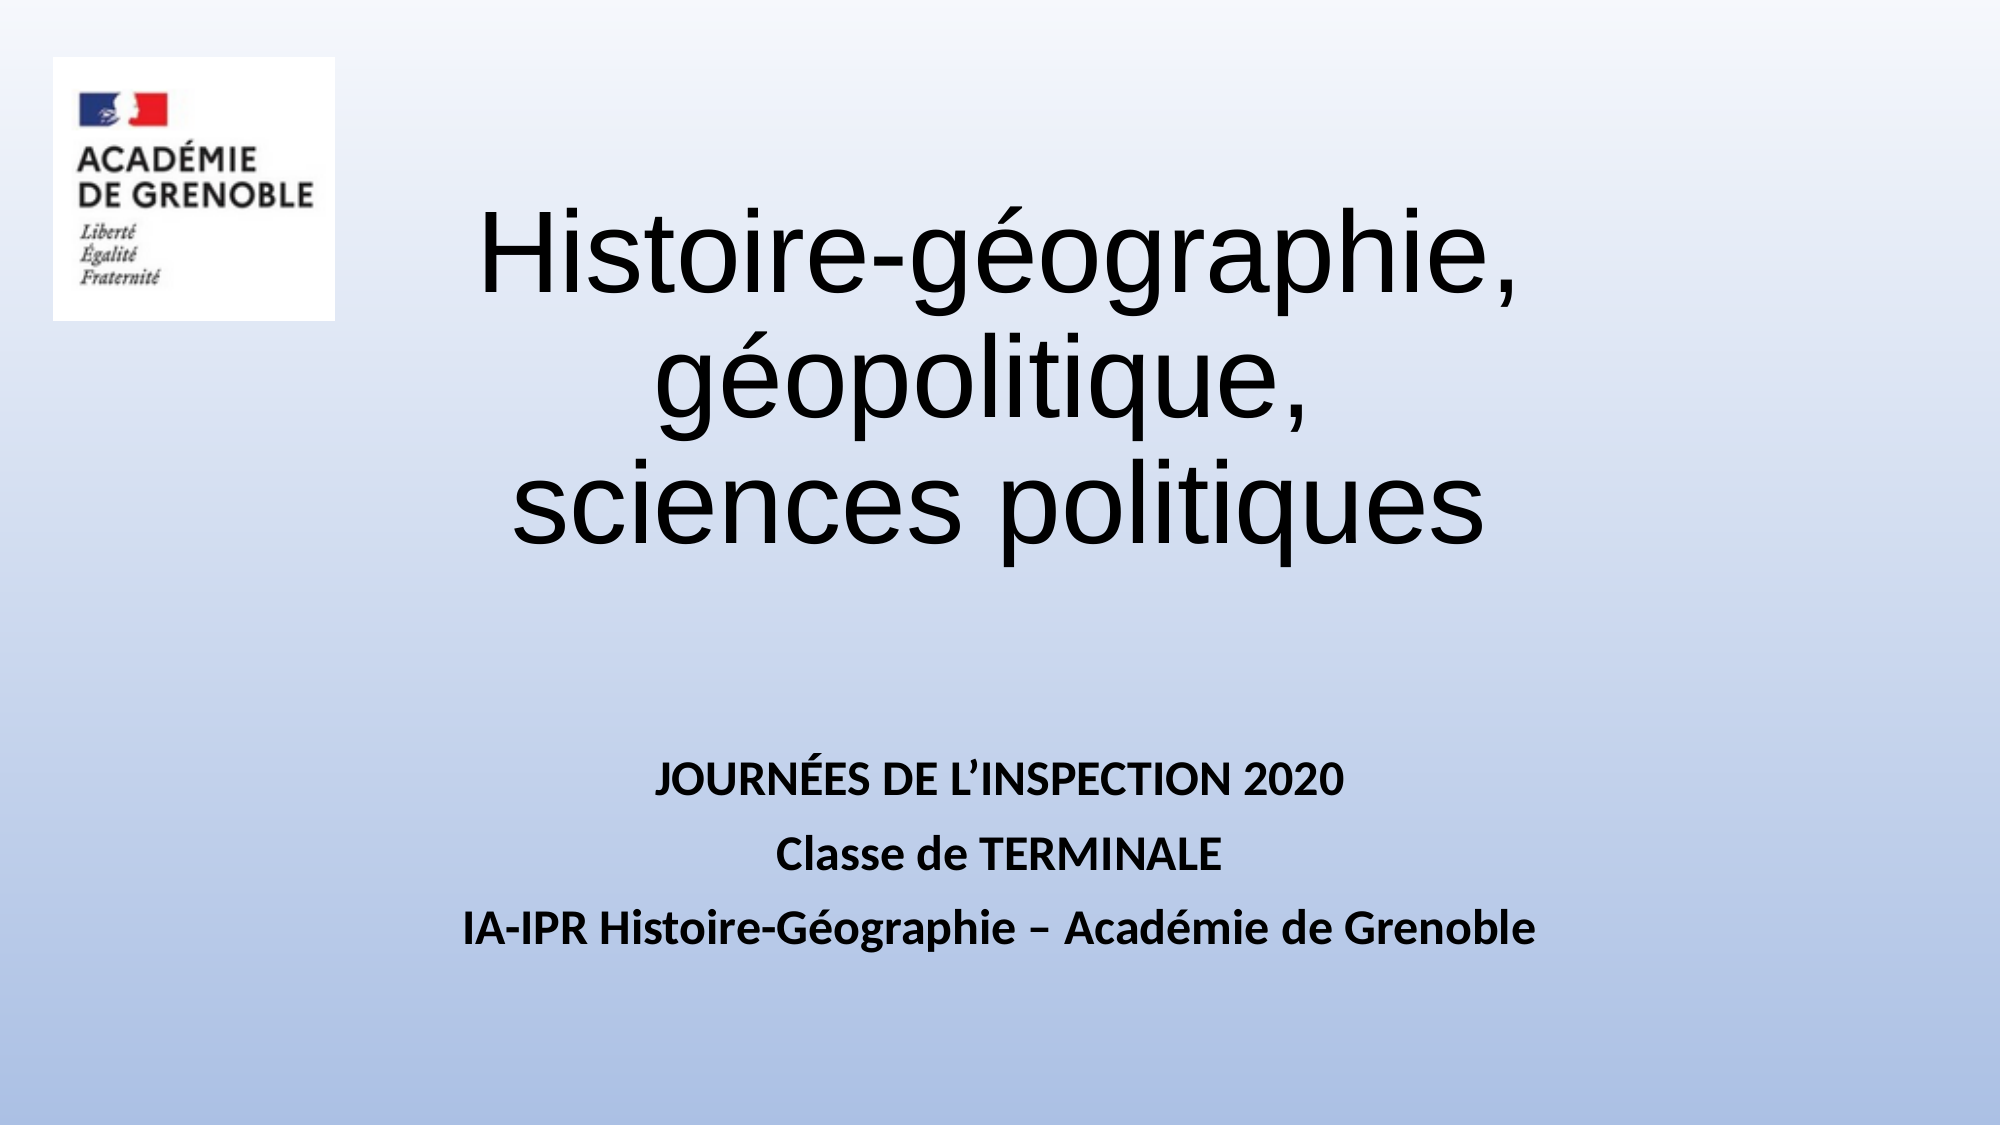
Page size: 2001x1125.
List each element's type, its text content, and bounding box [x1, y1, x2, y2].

title Histoire-géographie, géopolitique, sciences politiques [249, 184, 1750, 576]
picture [52, 57, 335, 321]
subtitle JOURNÉES DE L’INSPECTION 2020 Classe de TERMINALE IA-IPR Histoire-Géographie – Académie de Grenoble [249, 744, 1750, 1016]
